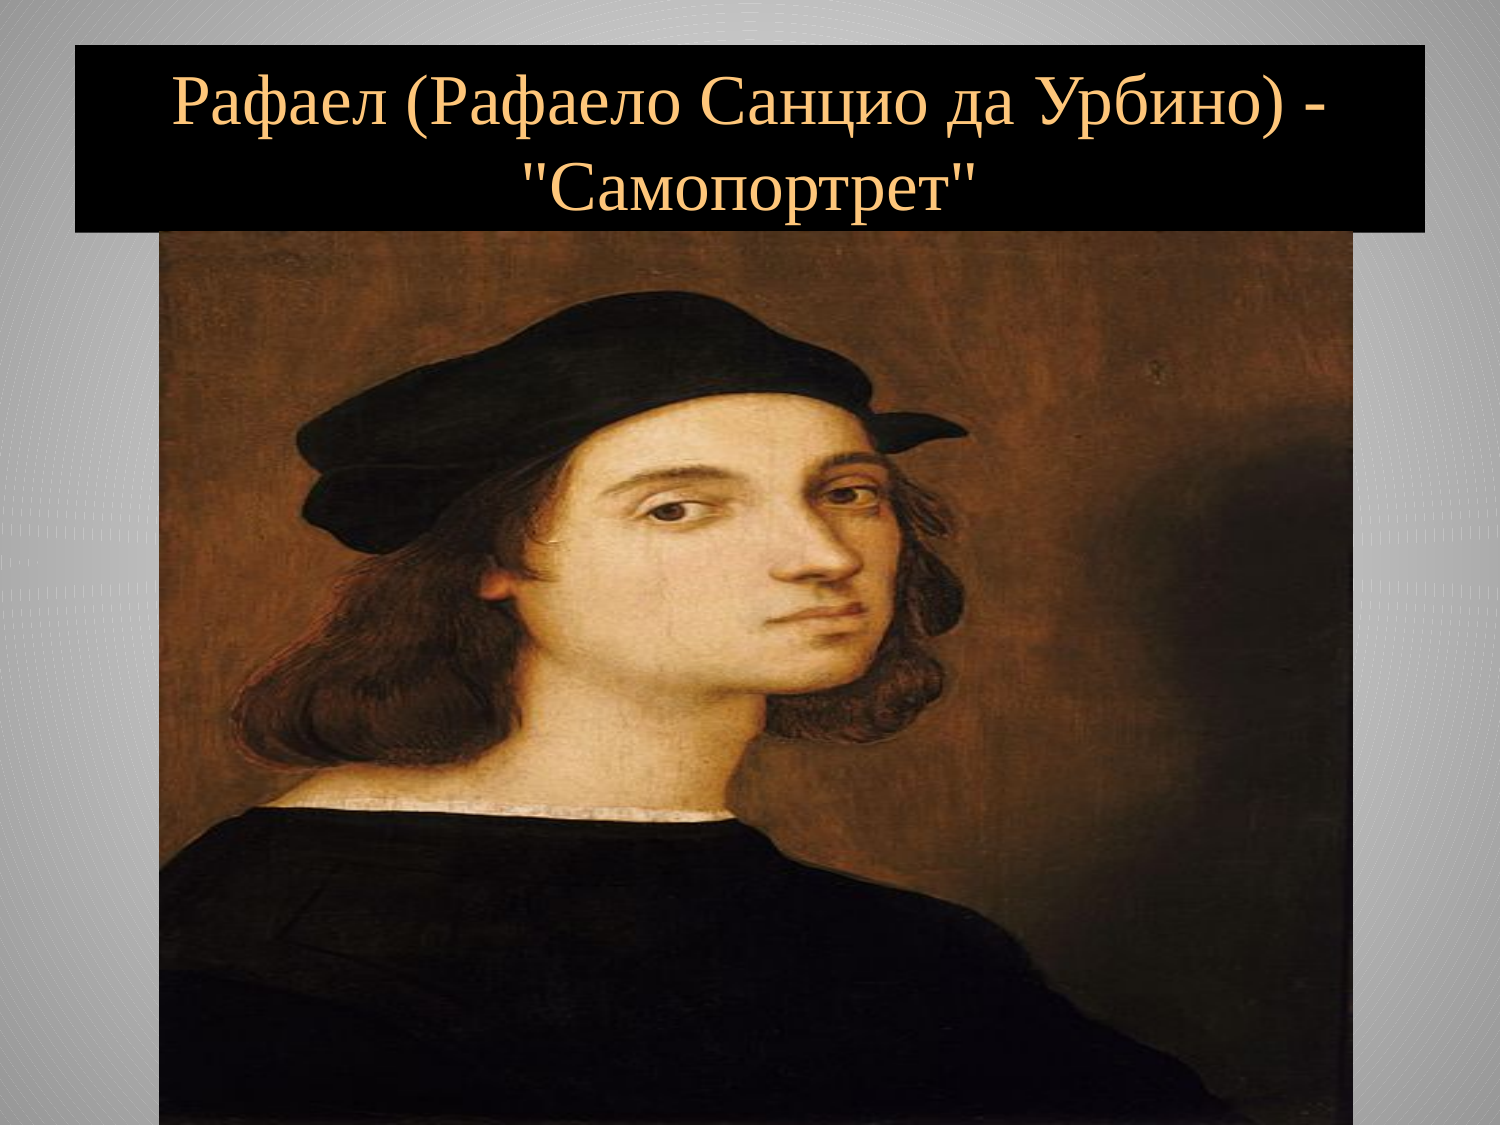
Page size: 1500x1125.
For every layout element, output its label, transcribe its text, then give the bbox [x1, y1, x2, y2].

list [159, 231, 1353, 1125]
title Рафаел (Рафаело Санцио да Урбино) - "Самопортрет" [75, 45, 1425, 233]
